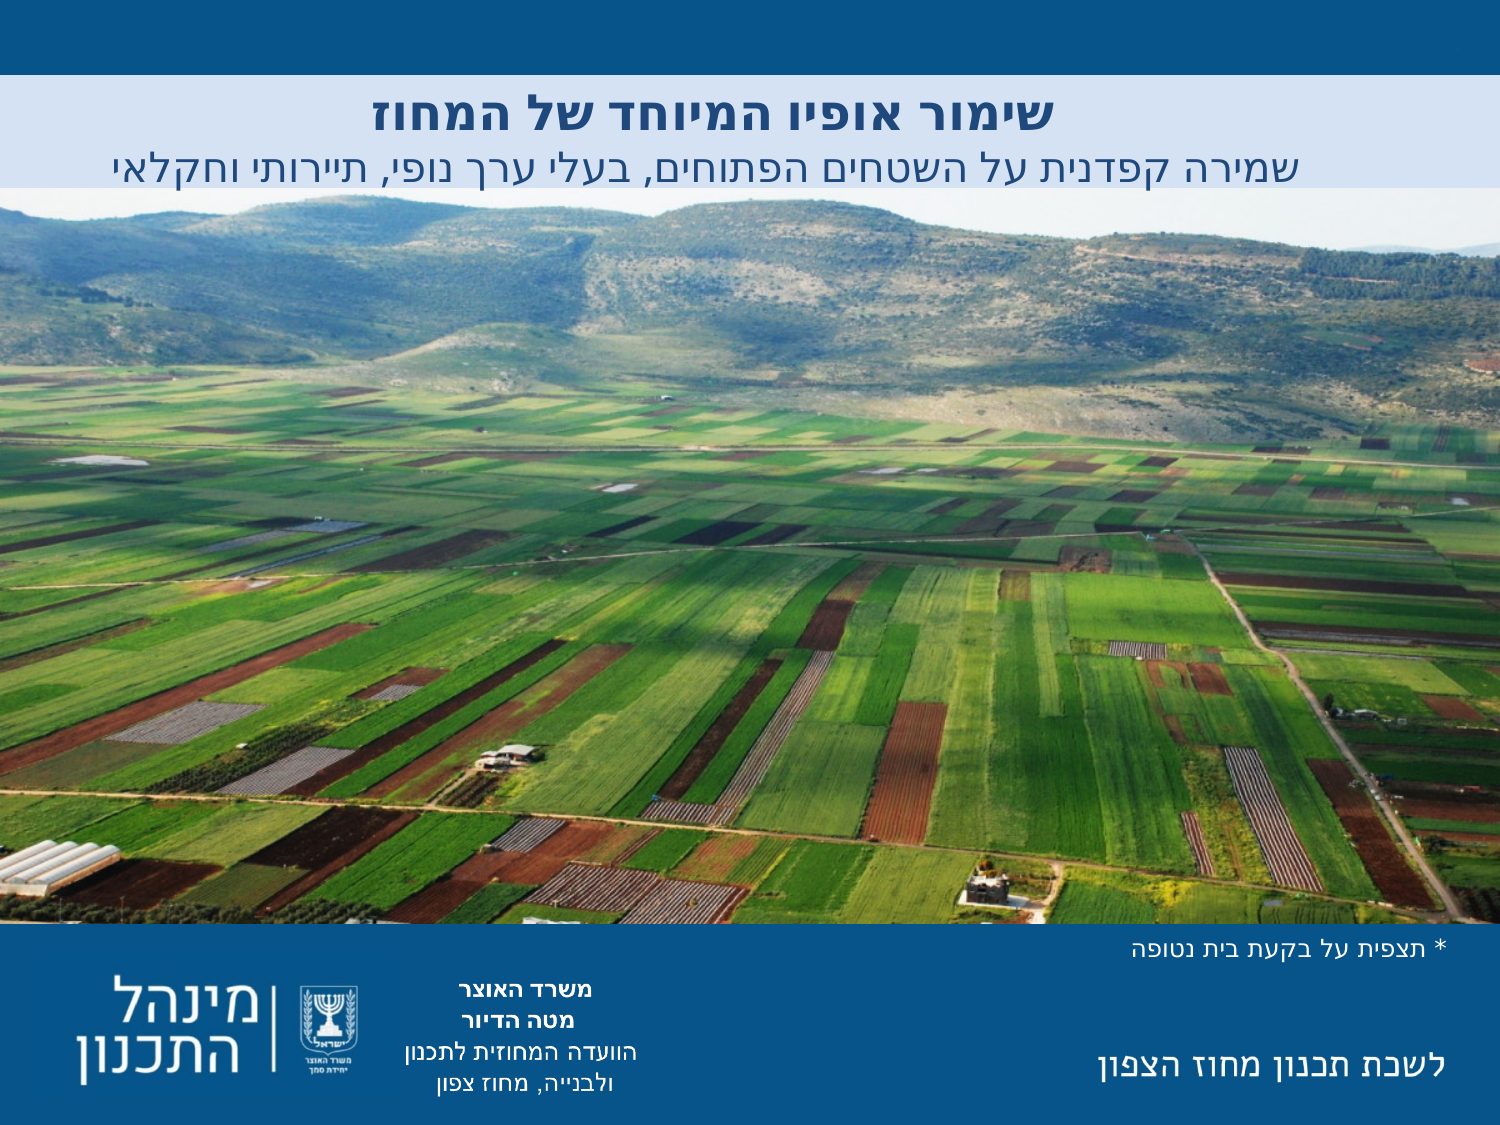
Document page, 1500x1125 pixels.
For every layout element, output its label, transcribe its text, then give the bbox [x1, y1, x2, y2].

picture [0, 187, 1500, 1125]
text_box שימור אופיו המיוחד של המחוז שמירה קפדנית על השטחים הפתוחים, בעלי ערך נופי, תיירותי וחקלאי [50, 84, 1363, 186]
picture [0, 0, 1500, 76]
